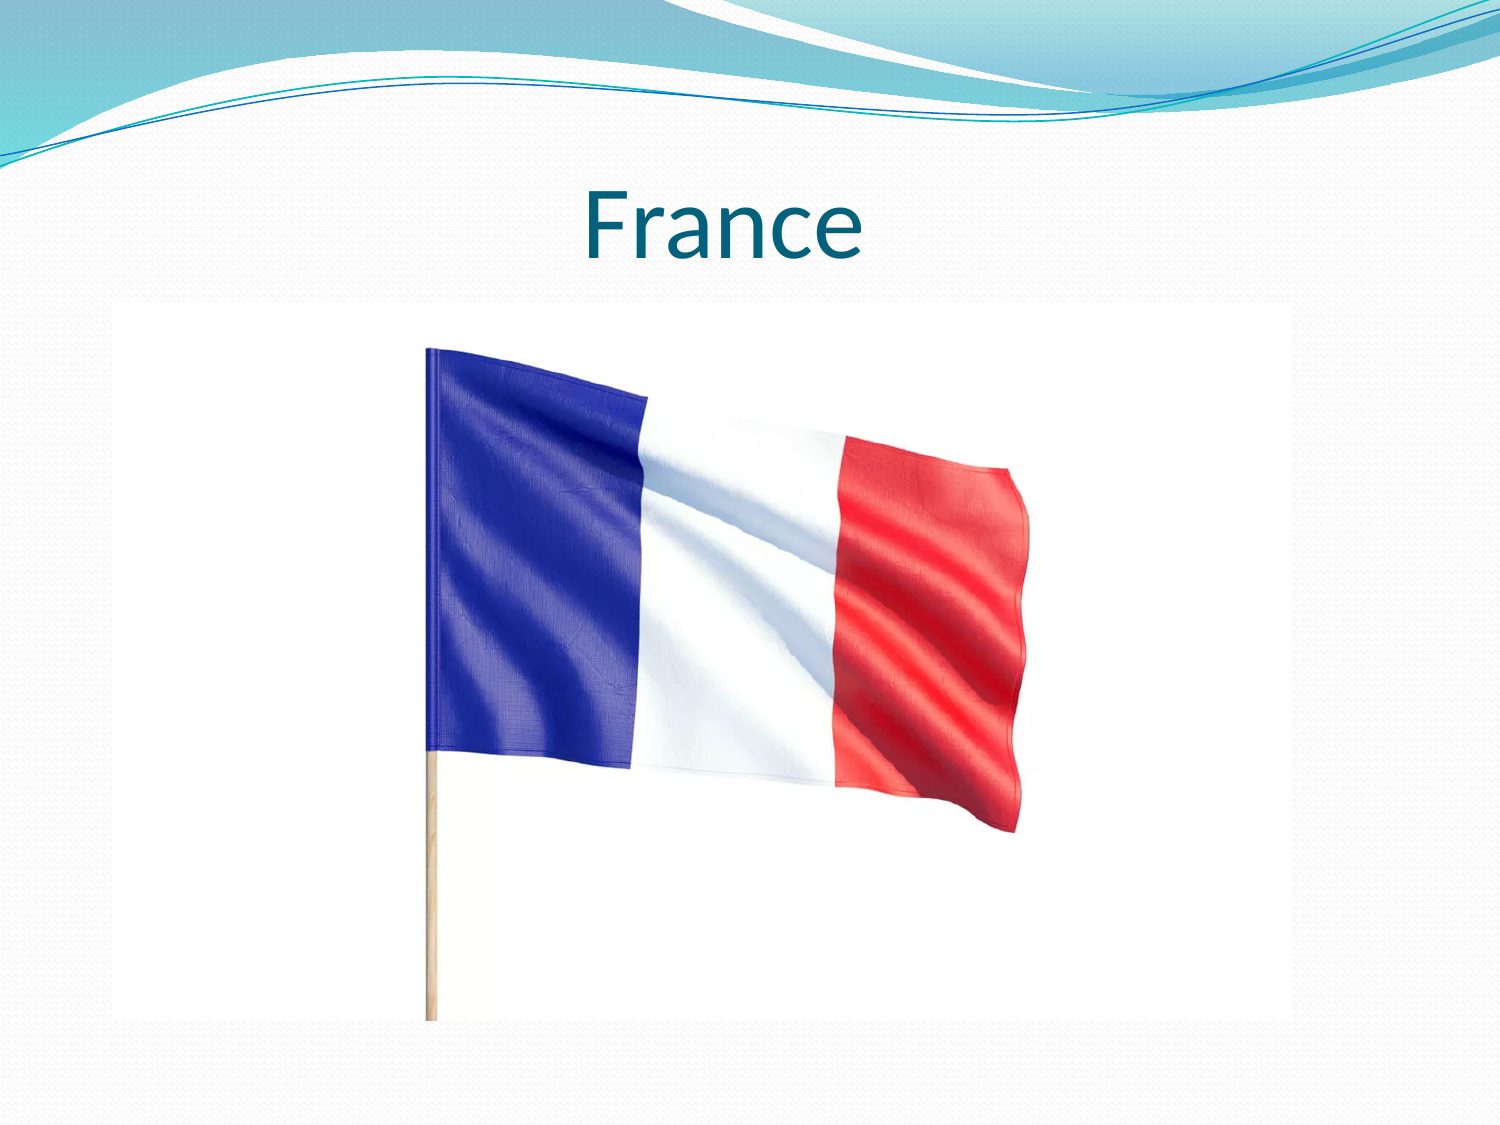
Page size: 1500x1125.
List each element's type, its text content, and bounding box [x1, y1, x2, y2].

title France [206, 115, 1425, 279]
picture [111, 302, 1291, 1021]
